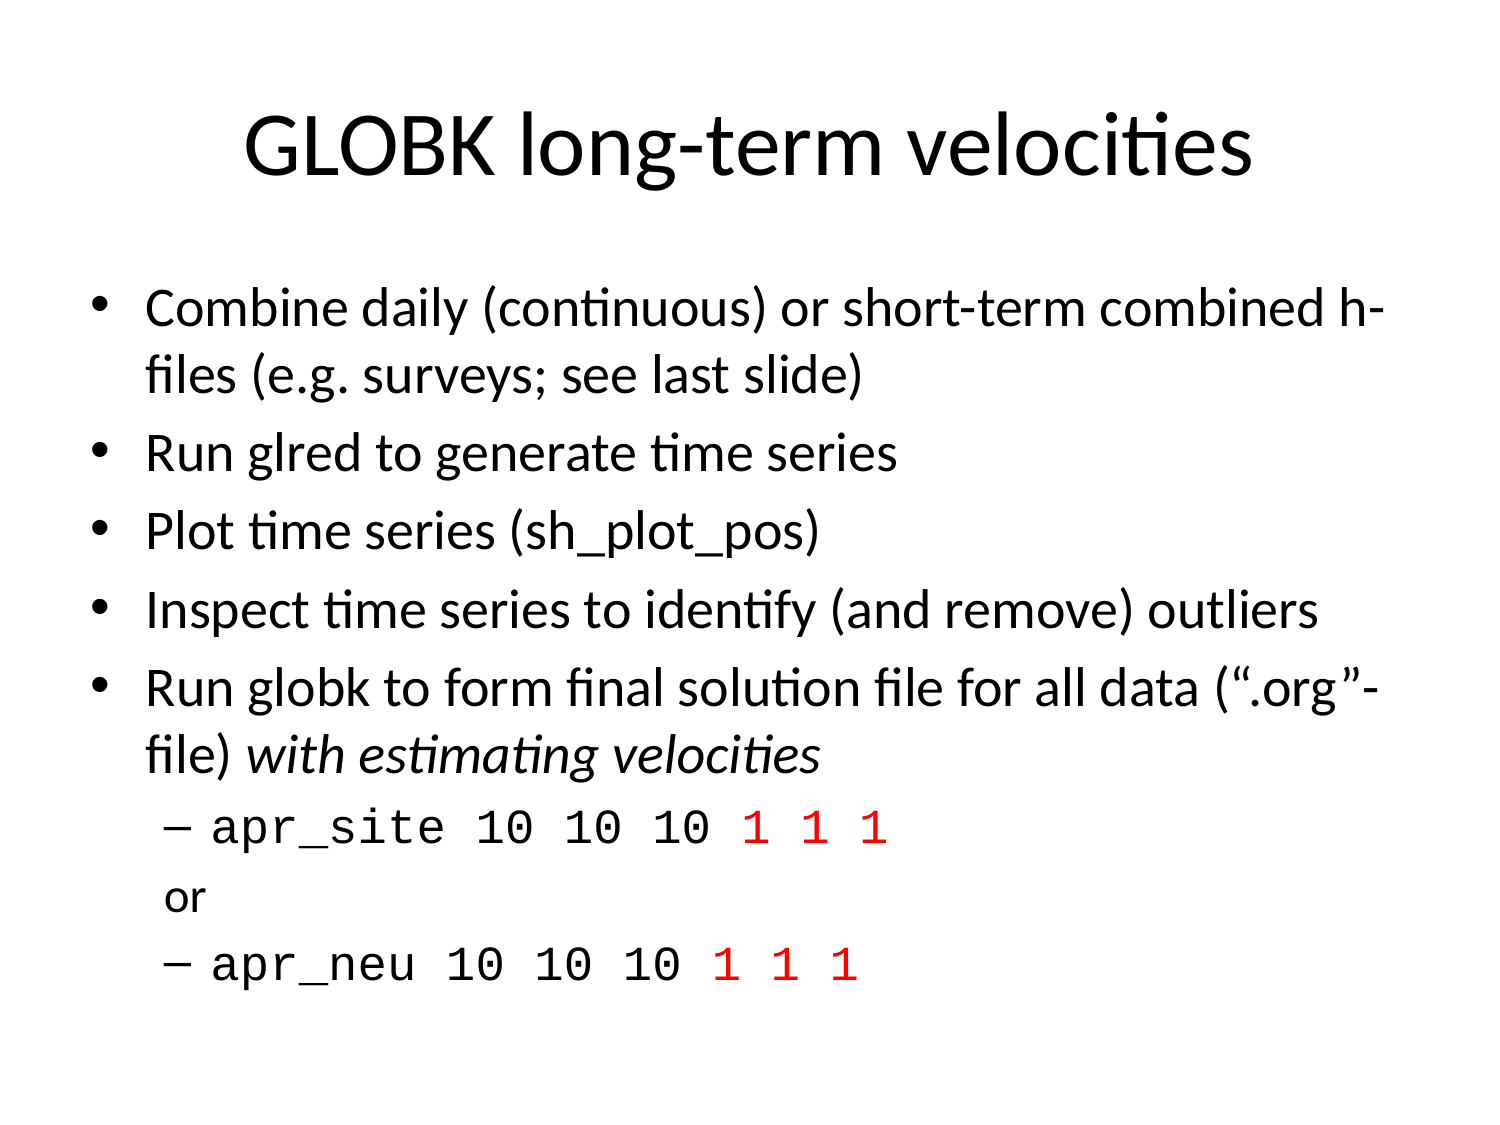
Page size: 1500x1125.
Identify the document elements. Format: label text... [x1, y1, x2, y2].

title GLOBK long-term velocities [75, 45, 1425, 233]
list Combine daily (continuous) or short-term combined h-files (e.g. surveys; see last slide) Run glred to generate time series Plot time series (sh_plot_pos) Inspect time series to identify (and remove) outliers Run globk to form final solution file for all data (“.org”-file) with estimating velocities apr_site 10 10 10 1 1 1 or apr_neu 10 10 10 1 1 1 [75, 262, 1425, 1005]
